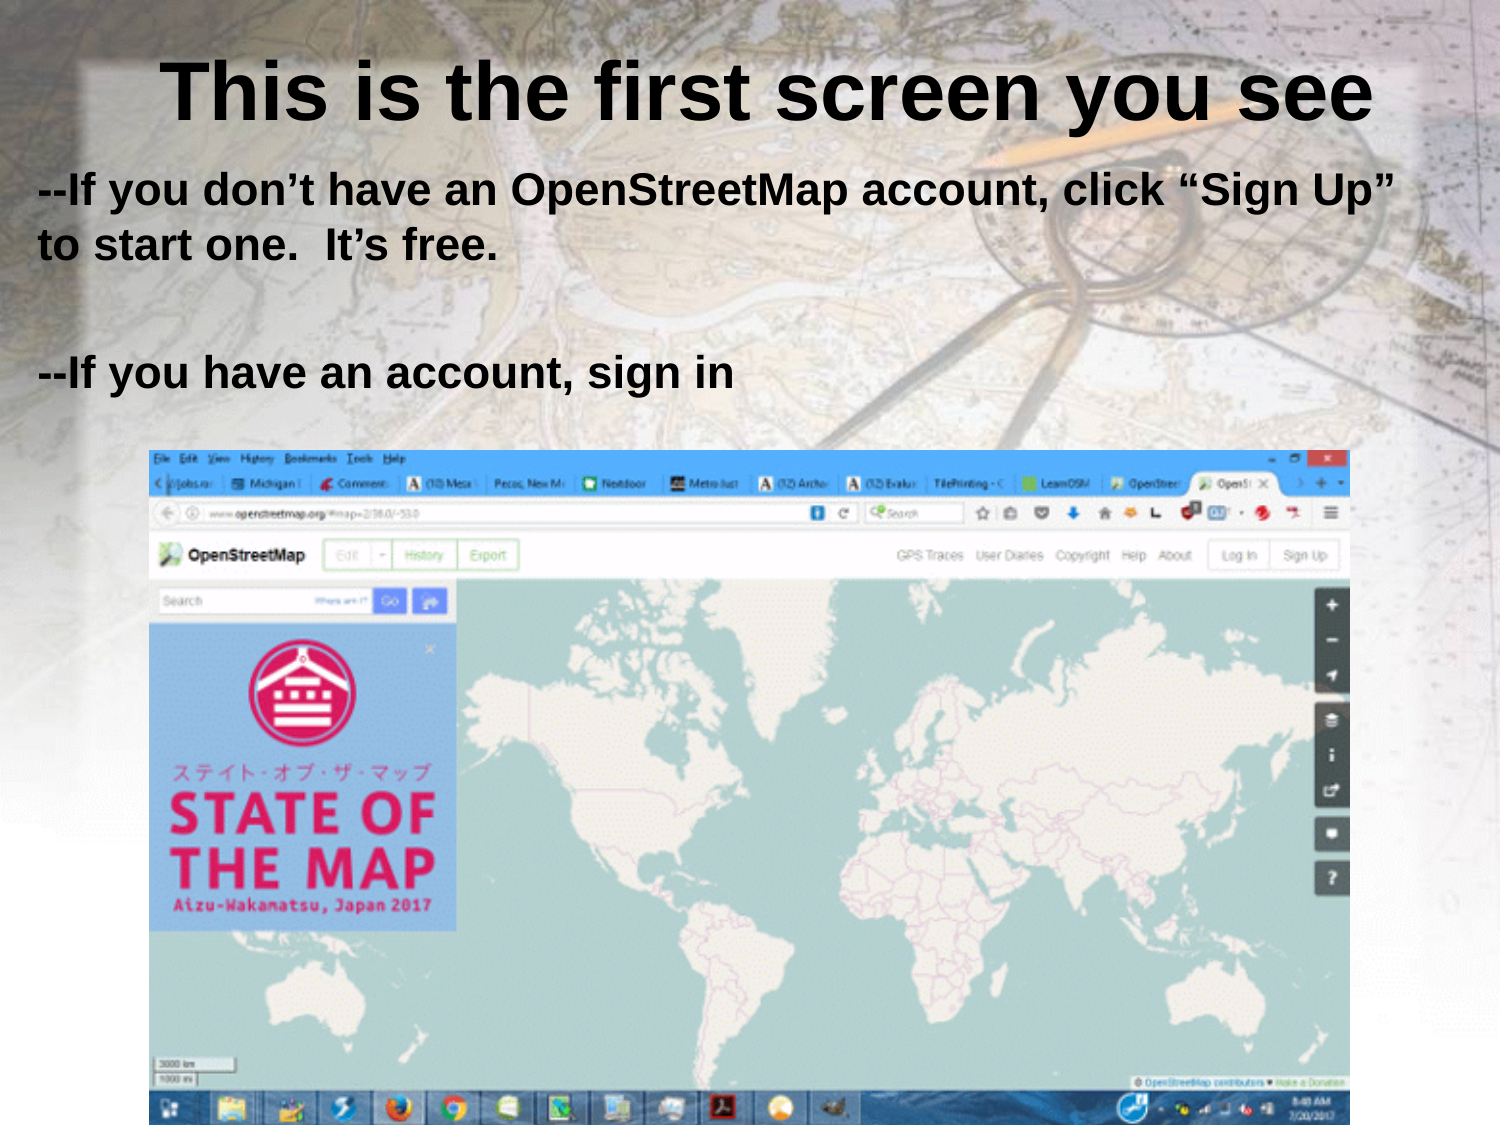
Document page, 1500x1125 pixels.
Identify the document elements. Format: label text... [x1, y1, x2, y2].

text_box --If you don’t have an OpenStreetMap account, click “Sign Up” to start one. It’s free. --If you have an account, sign in [37, 159, 1440, 398]
picture [0, 0, 1500, 1125]
title This is the first screen you see [56, 37, 1480, 145]
